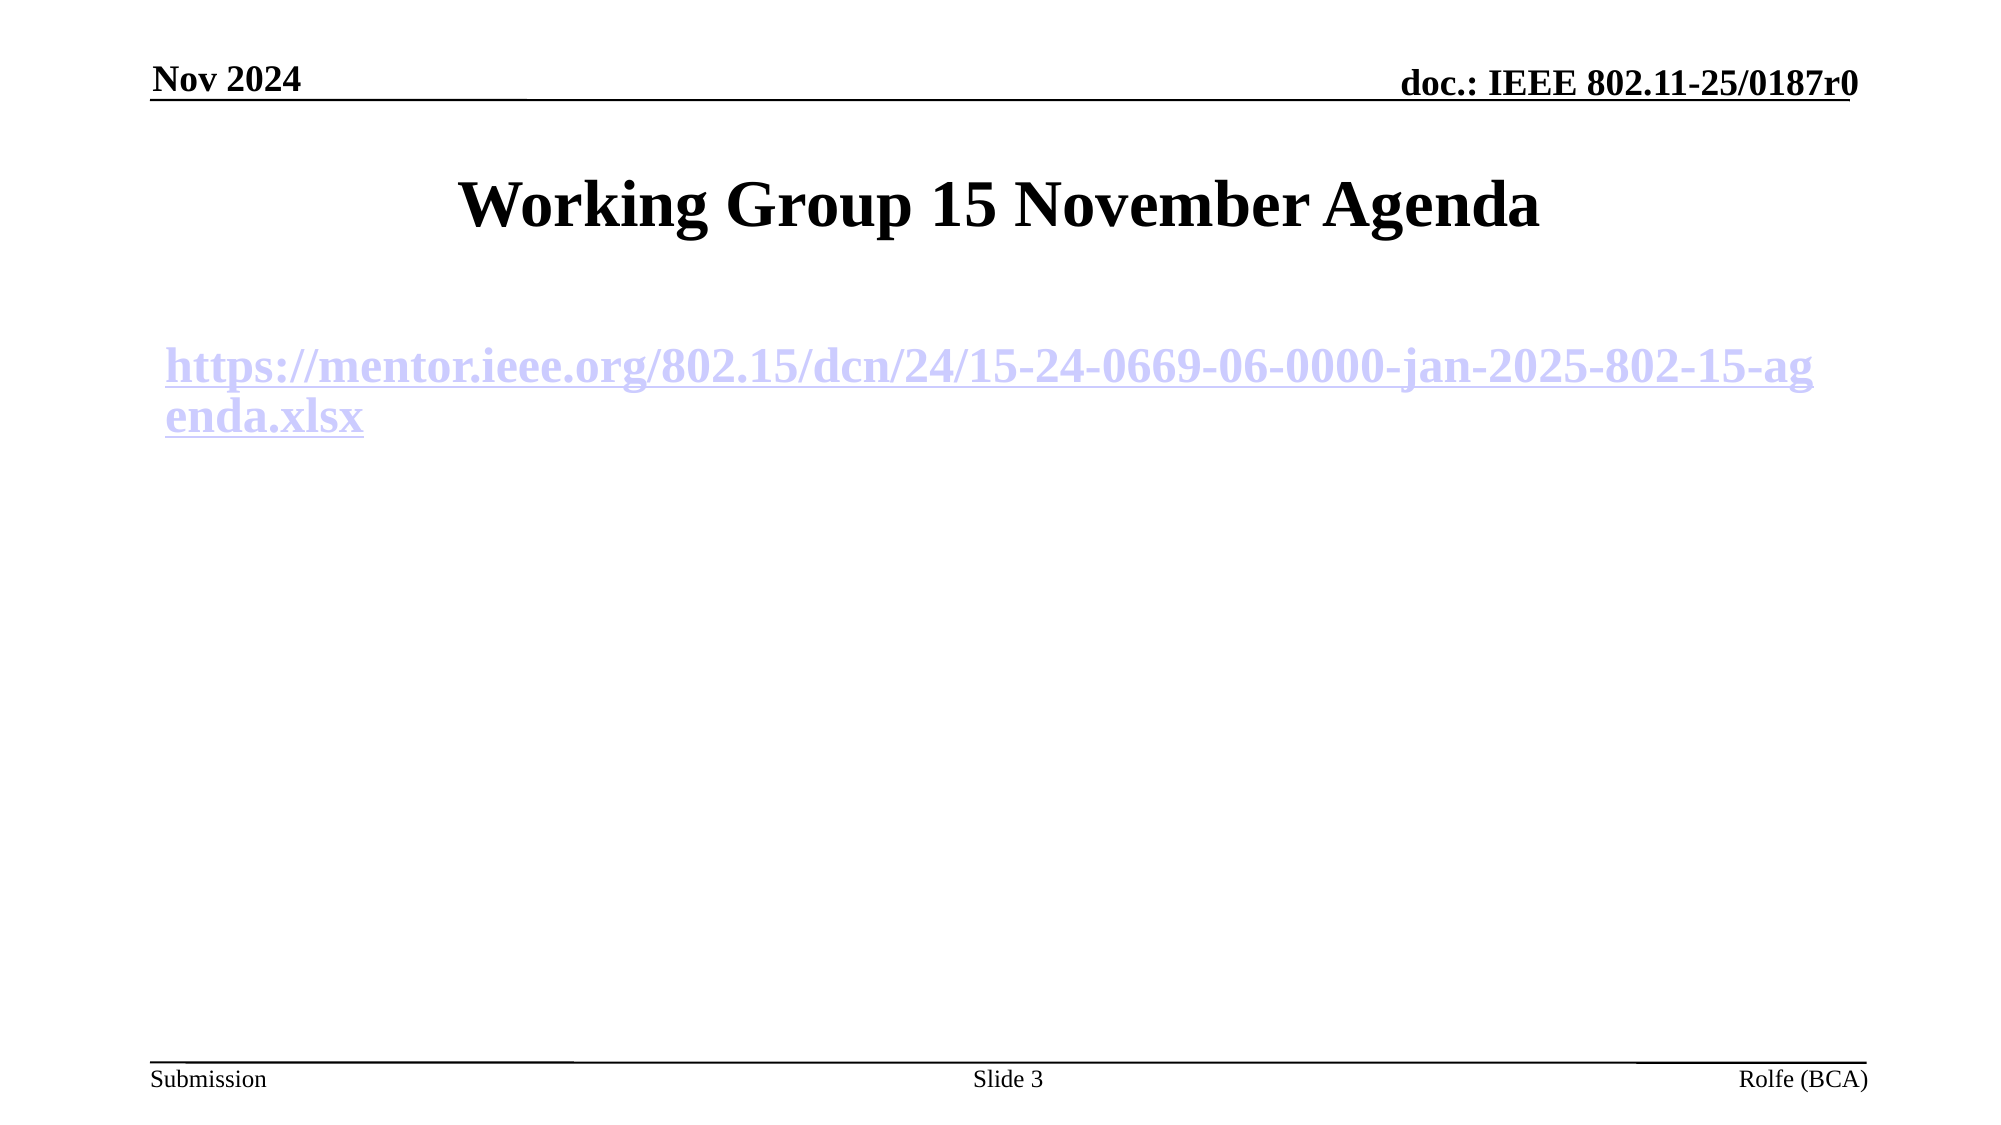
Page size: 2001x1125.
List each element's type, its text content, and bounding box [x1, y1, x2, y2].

slide_number Slide 3 [950, 1061, 1067, 1123]
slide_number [152, 54, 563, 100]
list https://mentor.ieee.org/802.15/dcn/24/15-24-0669-06-0000-jan-2025-802-15-agenda.xlsx [149, 324, 1850, 1000]
footer Rolfe (BCA) [1171, 1061, 1869, 1093]
title Working Group 15 November Agenda [149, 112, 1850, 288]
